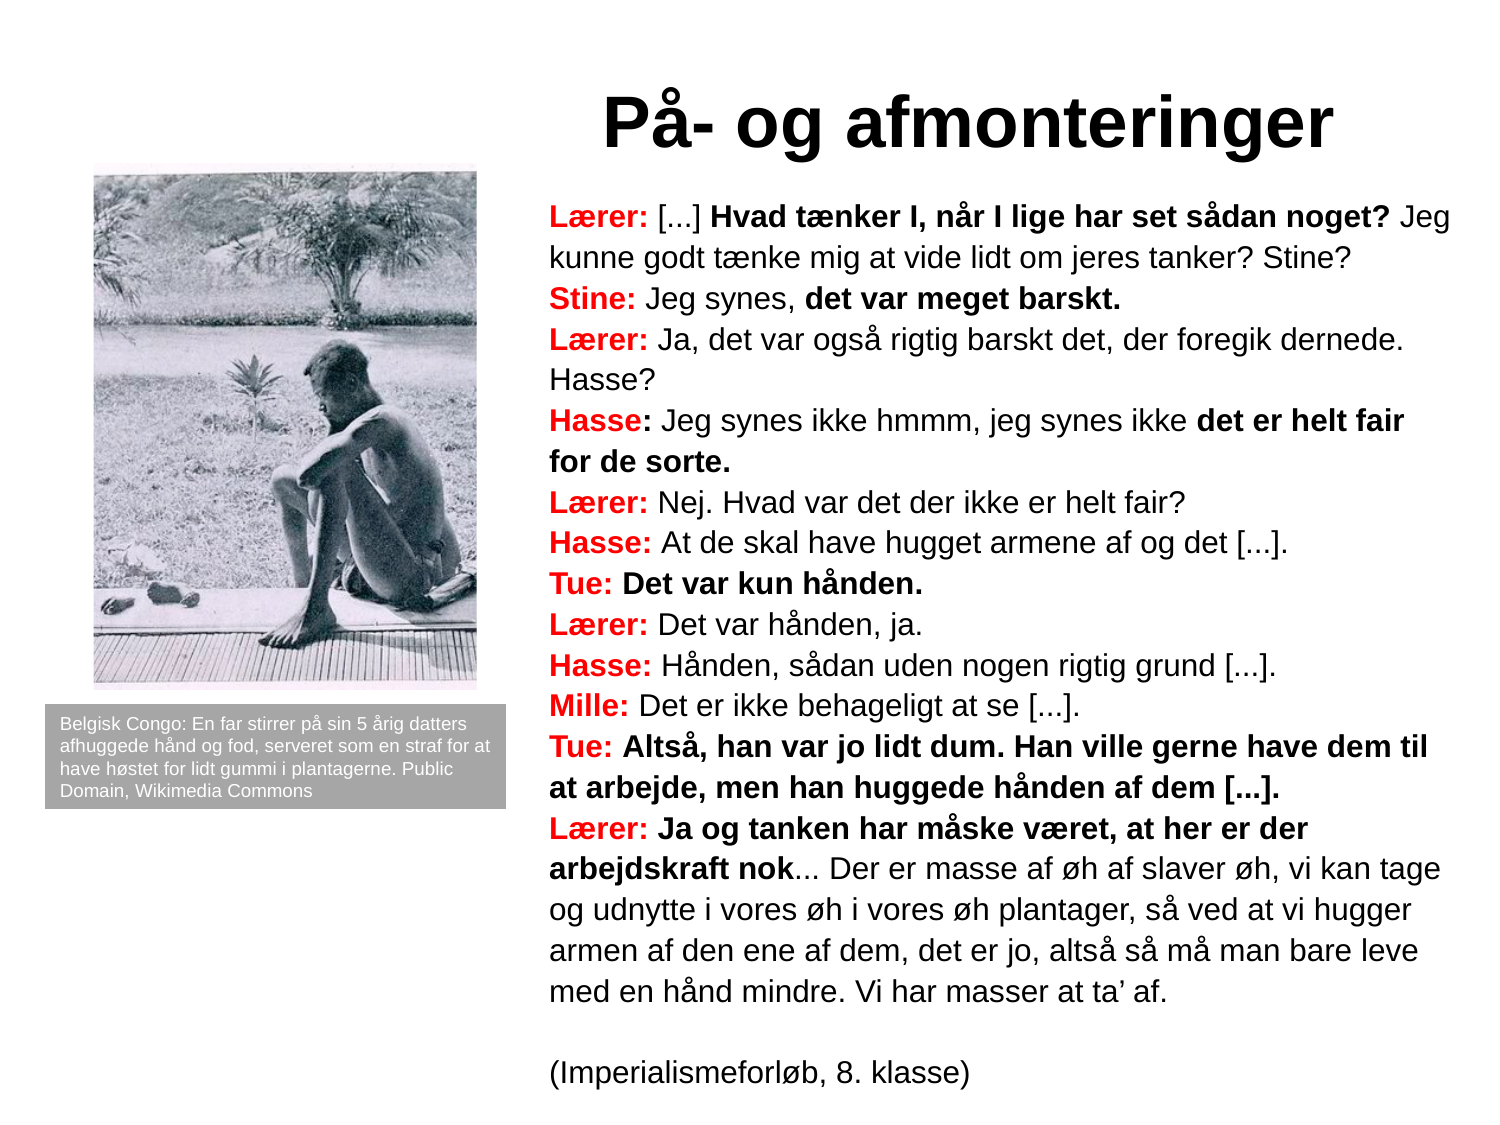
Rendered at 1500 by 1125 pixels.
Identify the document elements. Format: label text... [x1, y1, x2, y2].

text_box Belgisk Congo: En far stirrer på sin 5 årig datters afhuggede hånd og fod, serveret som en straf for at have høstet for lidt gummi i plantagerne. Public Domain, Wikimedia Commons [45, 704, 506, 809]
list Lærer: [...] Hvad tænker I, når I lige har set sådan noget? Jeg kunne godt tænke mig at vide lidt om jeres tanker? Stine? Stine: Jeg synes, det var meget barskt. Lærer: Ja, det var også rigtig barskt det, der foregik dernede. Hasse? Hasse: Jeg synes ikke hmmm, jeg synes ikke det er helt fair for de sorte. Lærer: Nej. Hvad var det der ikke er helt fair? Hasse: At de skal have hugget armene af og det [...]. Tue: Det var kun hånden. Lærer: Det var hånden, ja. Hasse: Hånden, sådan uden nogen rigtig grund [...]. Mille: Det er ikke behageligt at se [...]. Tue: Altså, han var jo lidt dum. Han ville gerne have dem til at arbejde, men han huggede hånden af dem [...]. Lærer: Ja og tanken har måske været, at her er der arbejdskraft nok... Der er masse af øh af slaver øh, vi kan tage og udnytte i vores øh i vores øh plantager, så ved at vi hugger armen af den ene af dem, det er jo, altså så må man bare leve med en hånd mindre. Vi har masser at ta’ af. (Imperialismeforløb, 8. klasse) [549, 193, 1455, 1094]
picture [93, 163, 477, 691]
title På- og afmonteringer [602, 72, 1393, 193]
